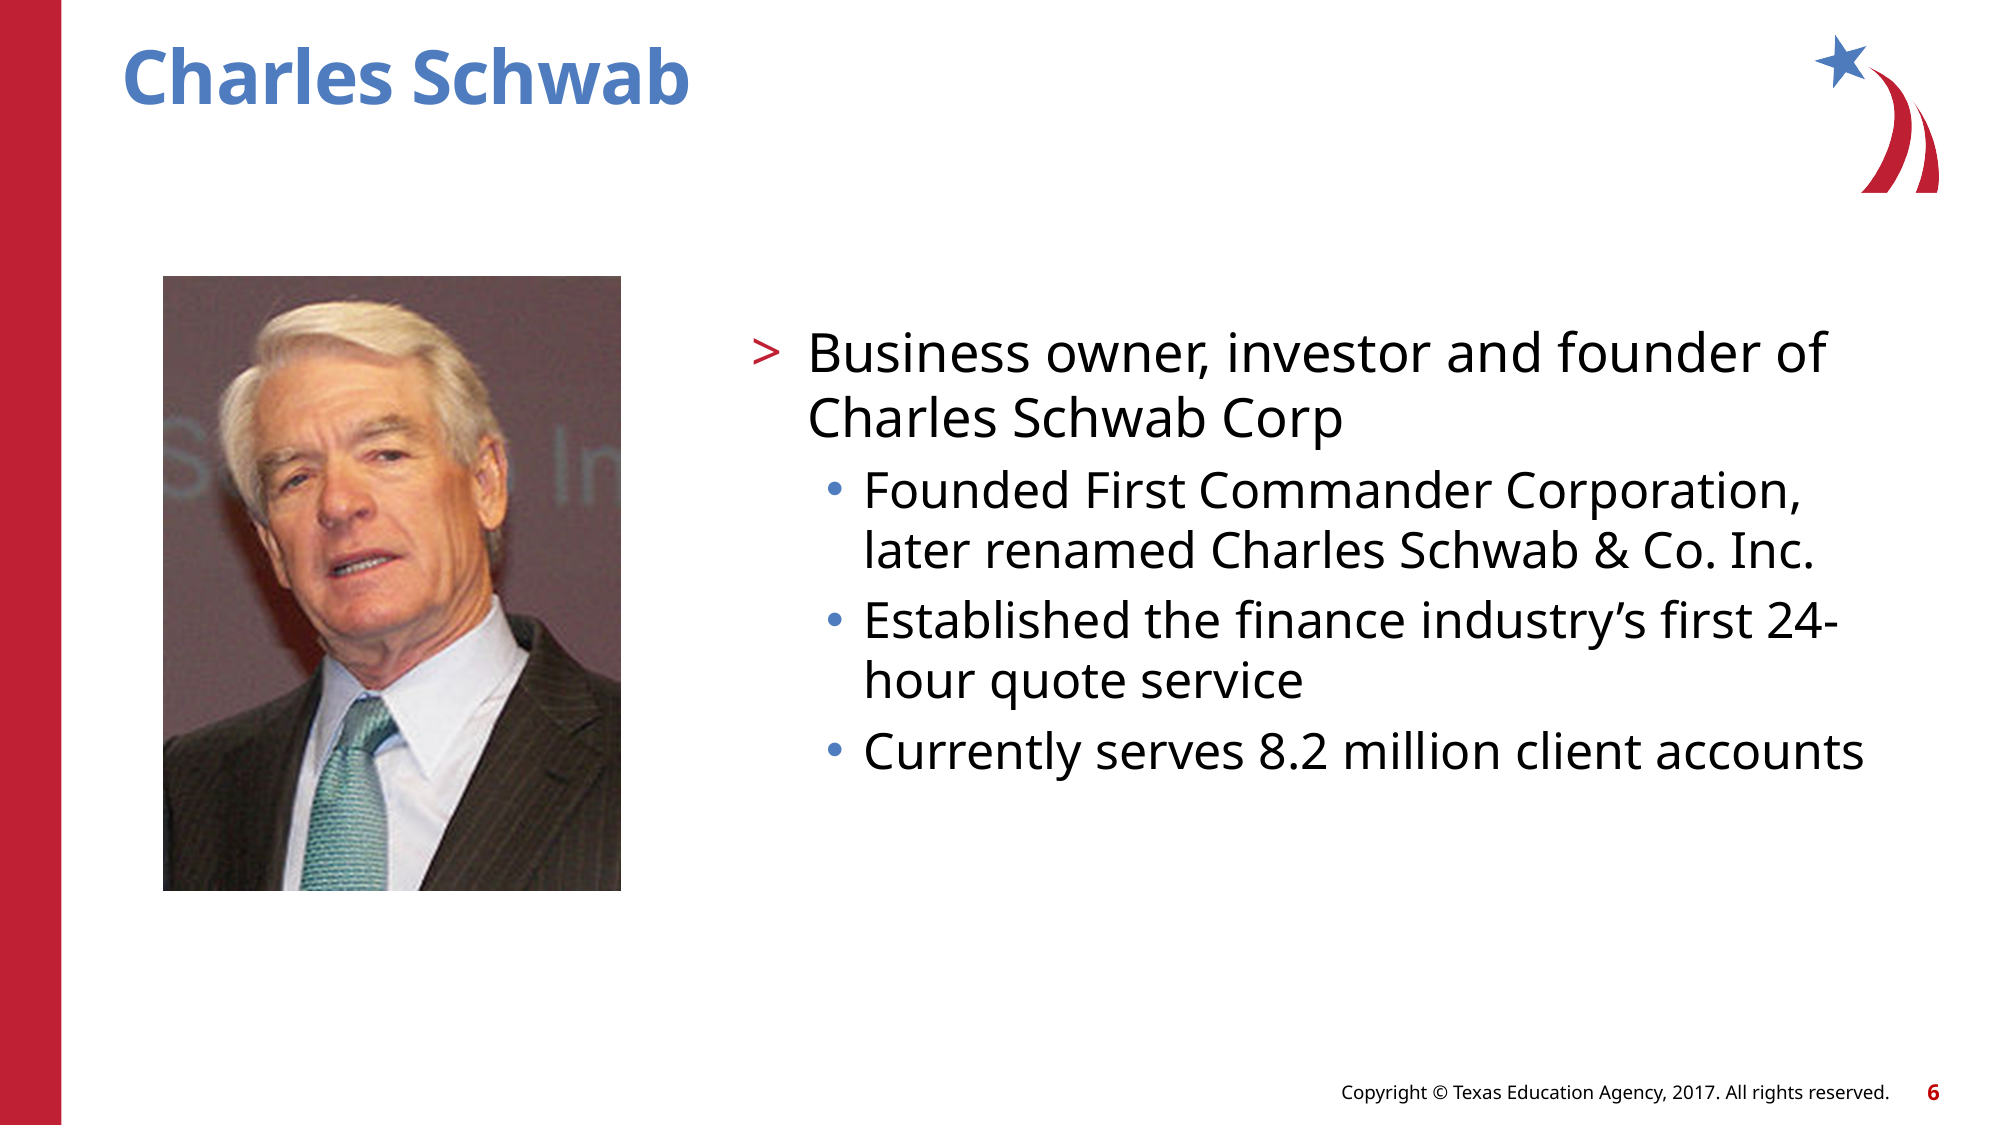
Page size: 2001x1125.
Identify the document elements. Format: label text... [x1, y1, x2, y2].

title Charles Schwab [121, 66, 1772, 211]
picture [163, 276, 621, 891]
picture [1814, 34, 1939, 193]
list Business owner, investor and founder of Charles Schwab Corp Founded First Commander Corporation, later renamed Charles Schwab & Co. Inc. Established the finance industry’s first 24-hour quote service Currently serves 8.2 million client accounts [751, 318, 1898, 1009]
